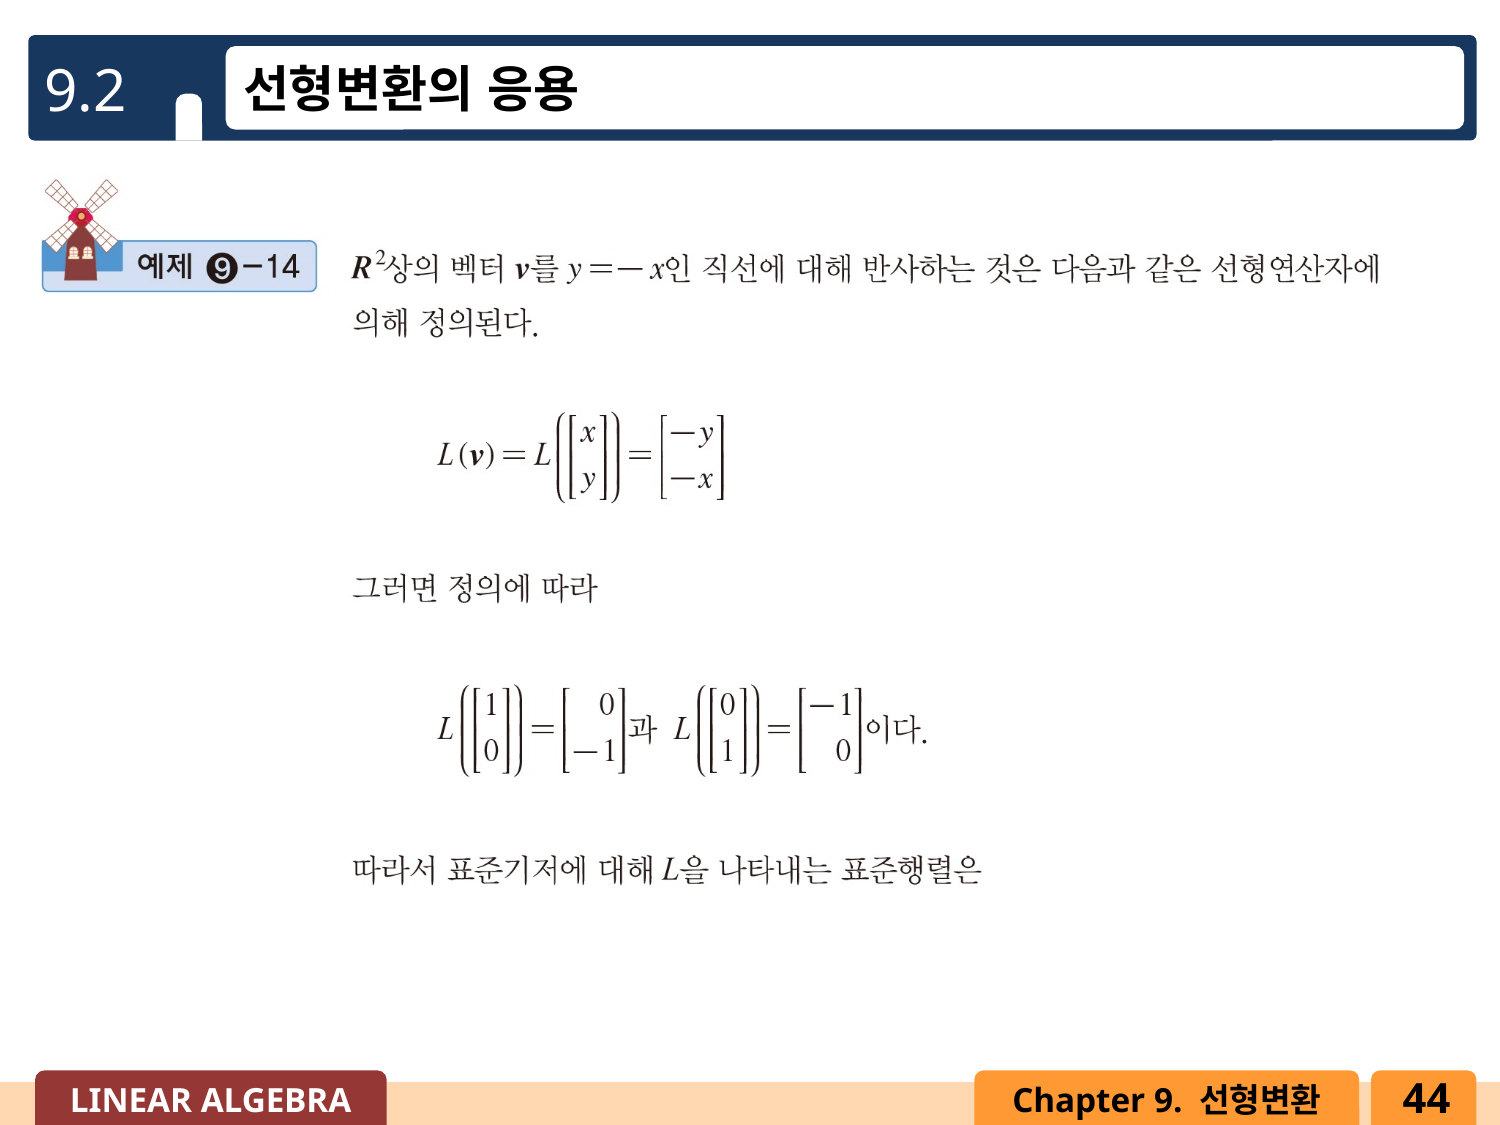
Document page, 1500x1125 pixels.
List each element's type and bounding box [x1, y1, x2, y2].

text_box [28, 34, 1477, 141]
picture [28, 172, 1400, 905]
text_box [0, 1070, 1500, 1125]
